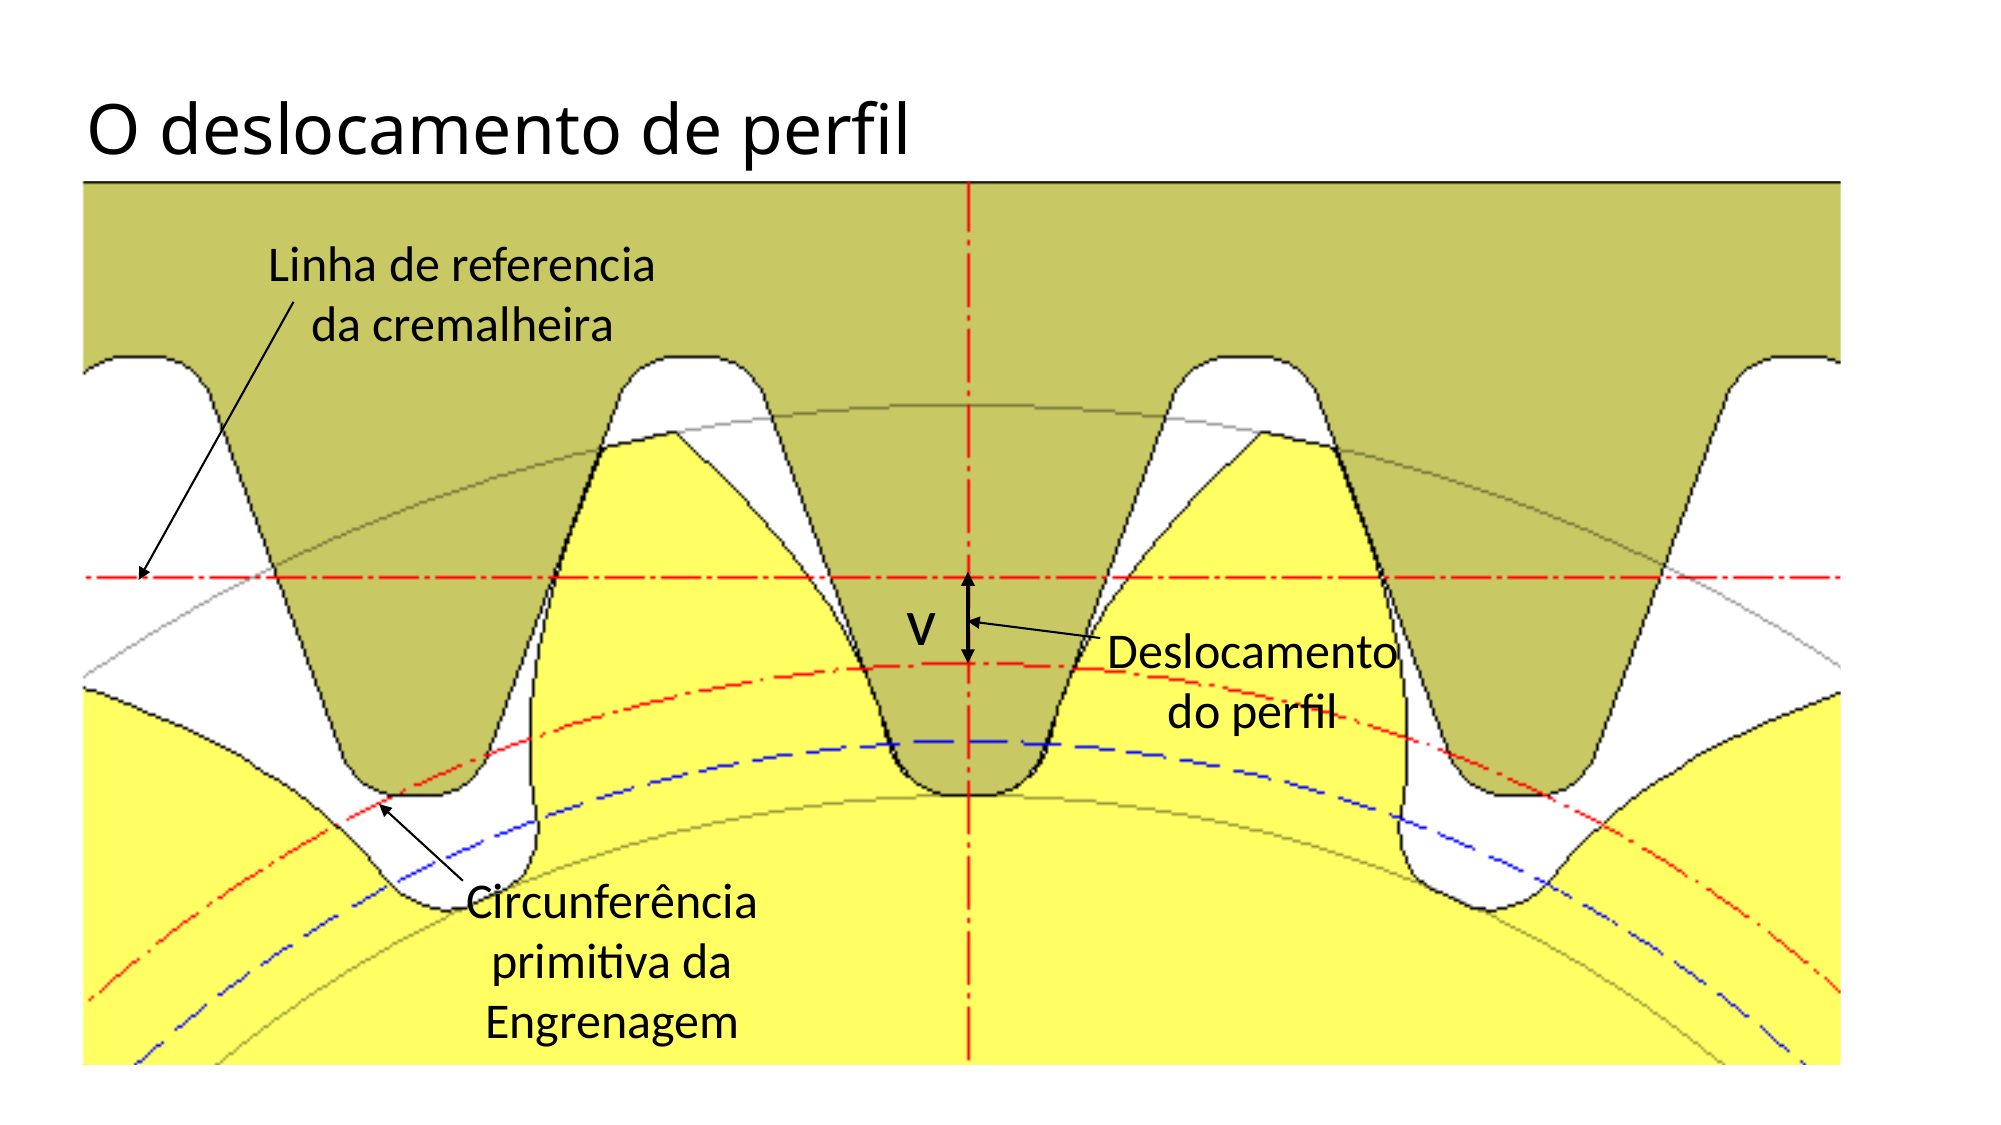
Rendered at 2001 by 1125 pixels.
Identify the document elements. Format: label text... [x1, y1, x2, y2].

picture [71, 181, 1841, 1065]
title O deslocamento de perfil [71, 55, 968, 181]
